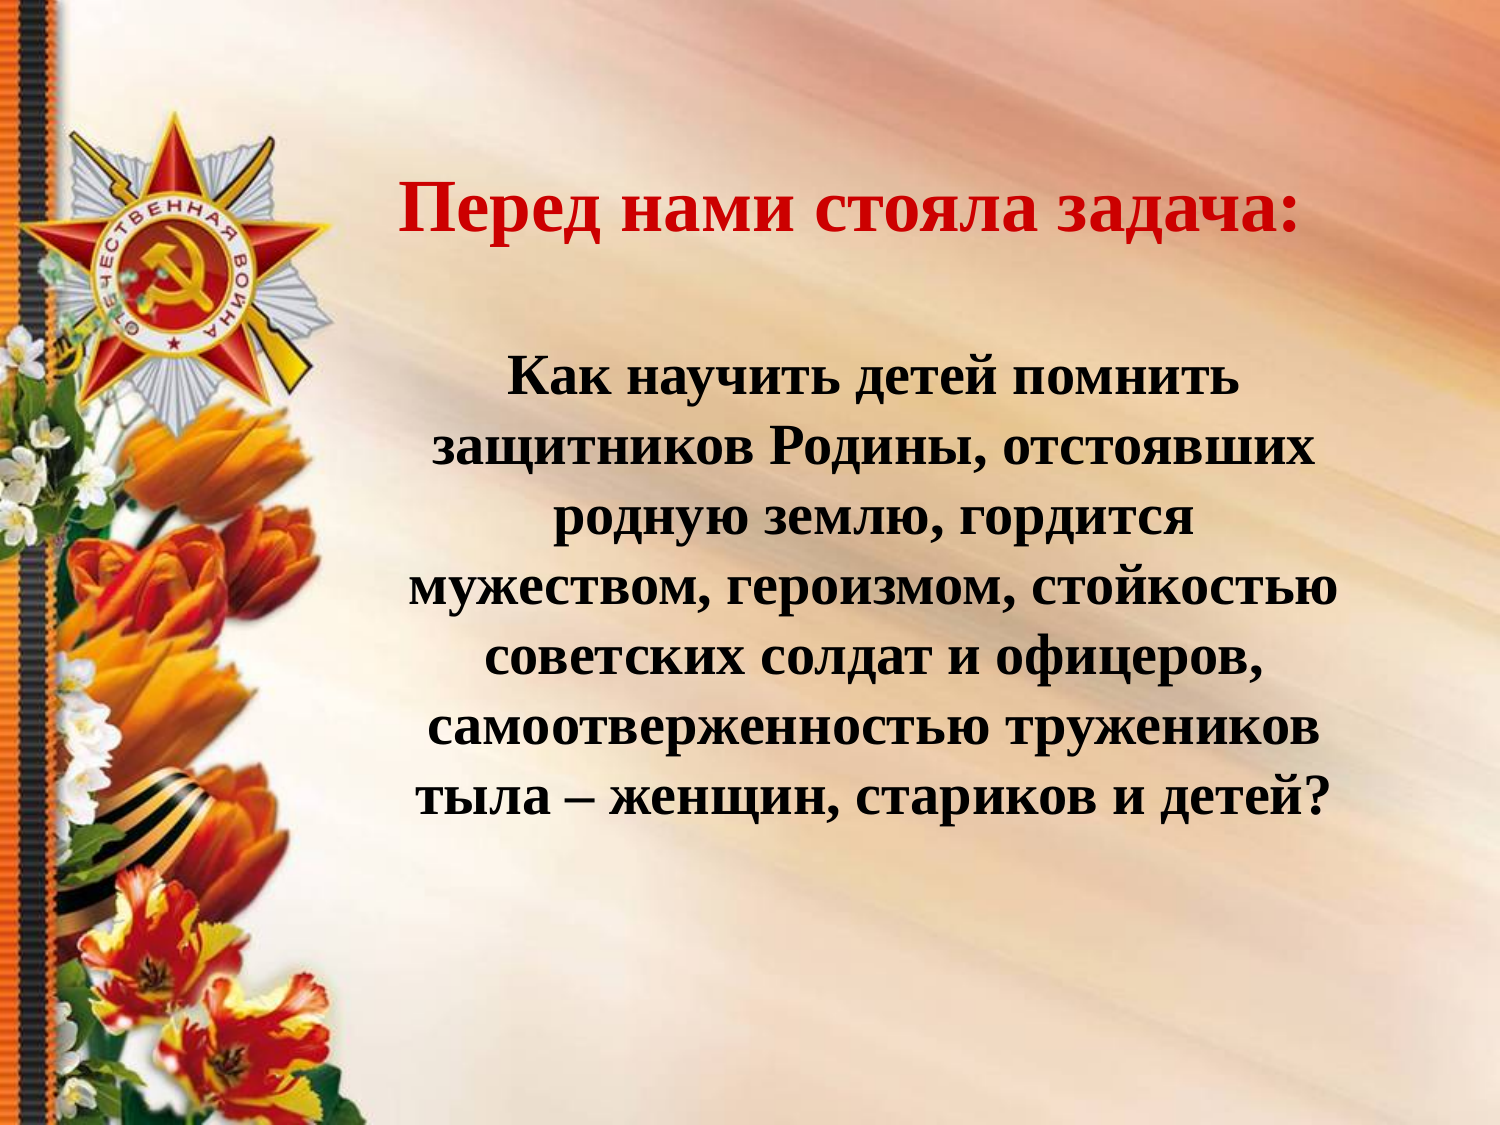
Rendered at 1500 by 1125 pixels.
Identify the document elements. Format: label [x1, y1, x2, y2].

title [0, 0, 1500, 1125]
